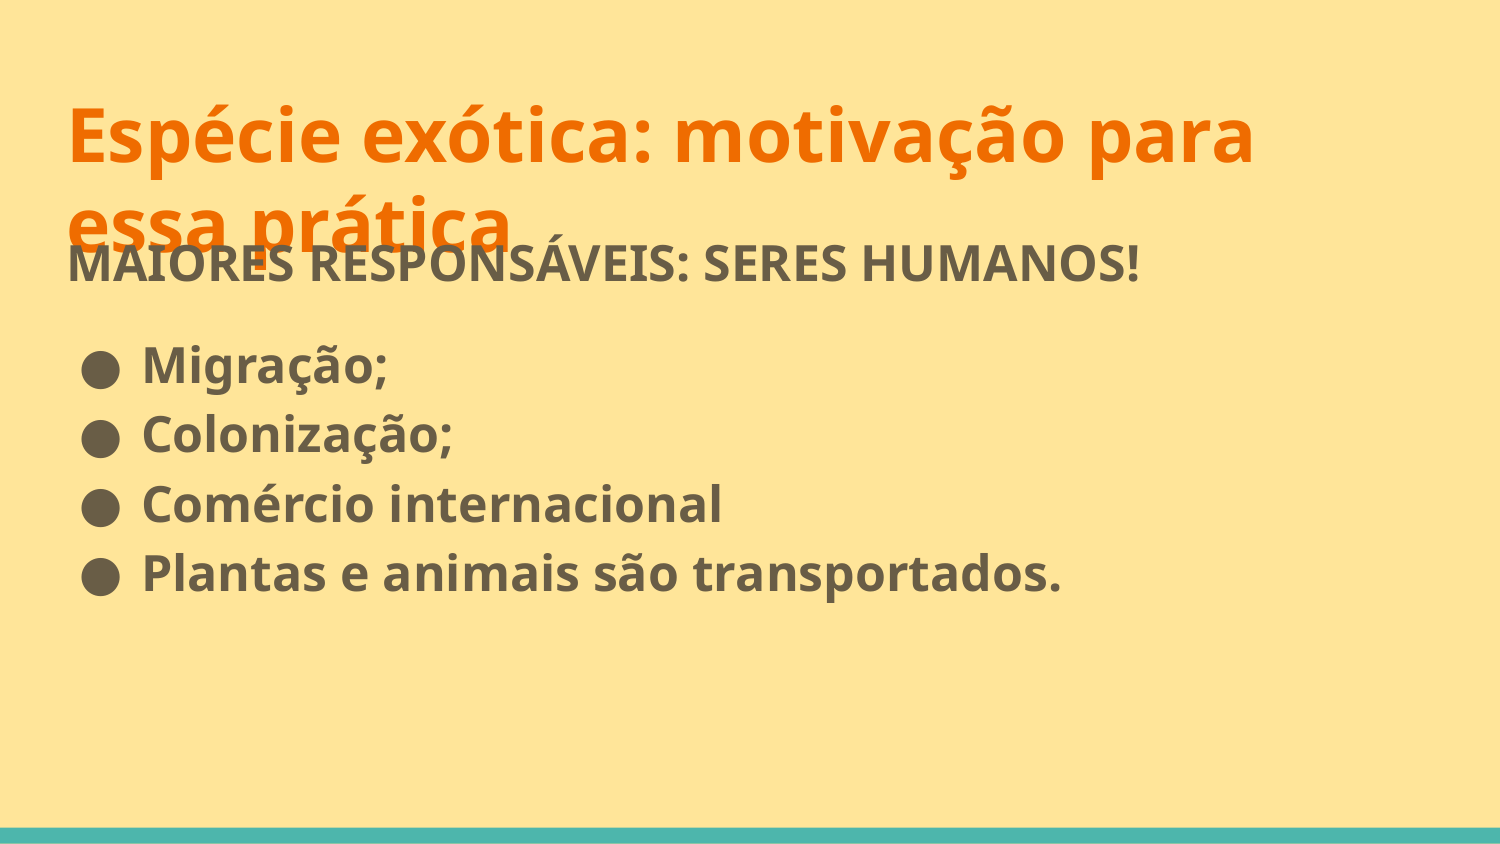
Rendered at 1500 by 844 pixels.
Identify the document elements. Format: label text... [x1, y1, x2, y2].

list MAIORES RESPONSÁVEIS: SERES HUMANOS! Migração; Colonização; Comércio internacional Plantas e animais são transportados. [51, 207, 1449, 750]
title Espécie exótica: motivação para essa prática [51, 72, 1449, 189]
